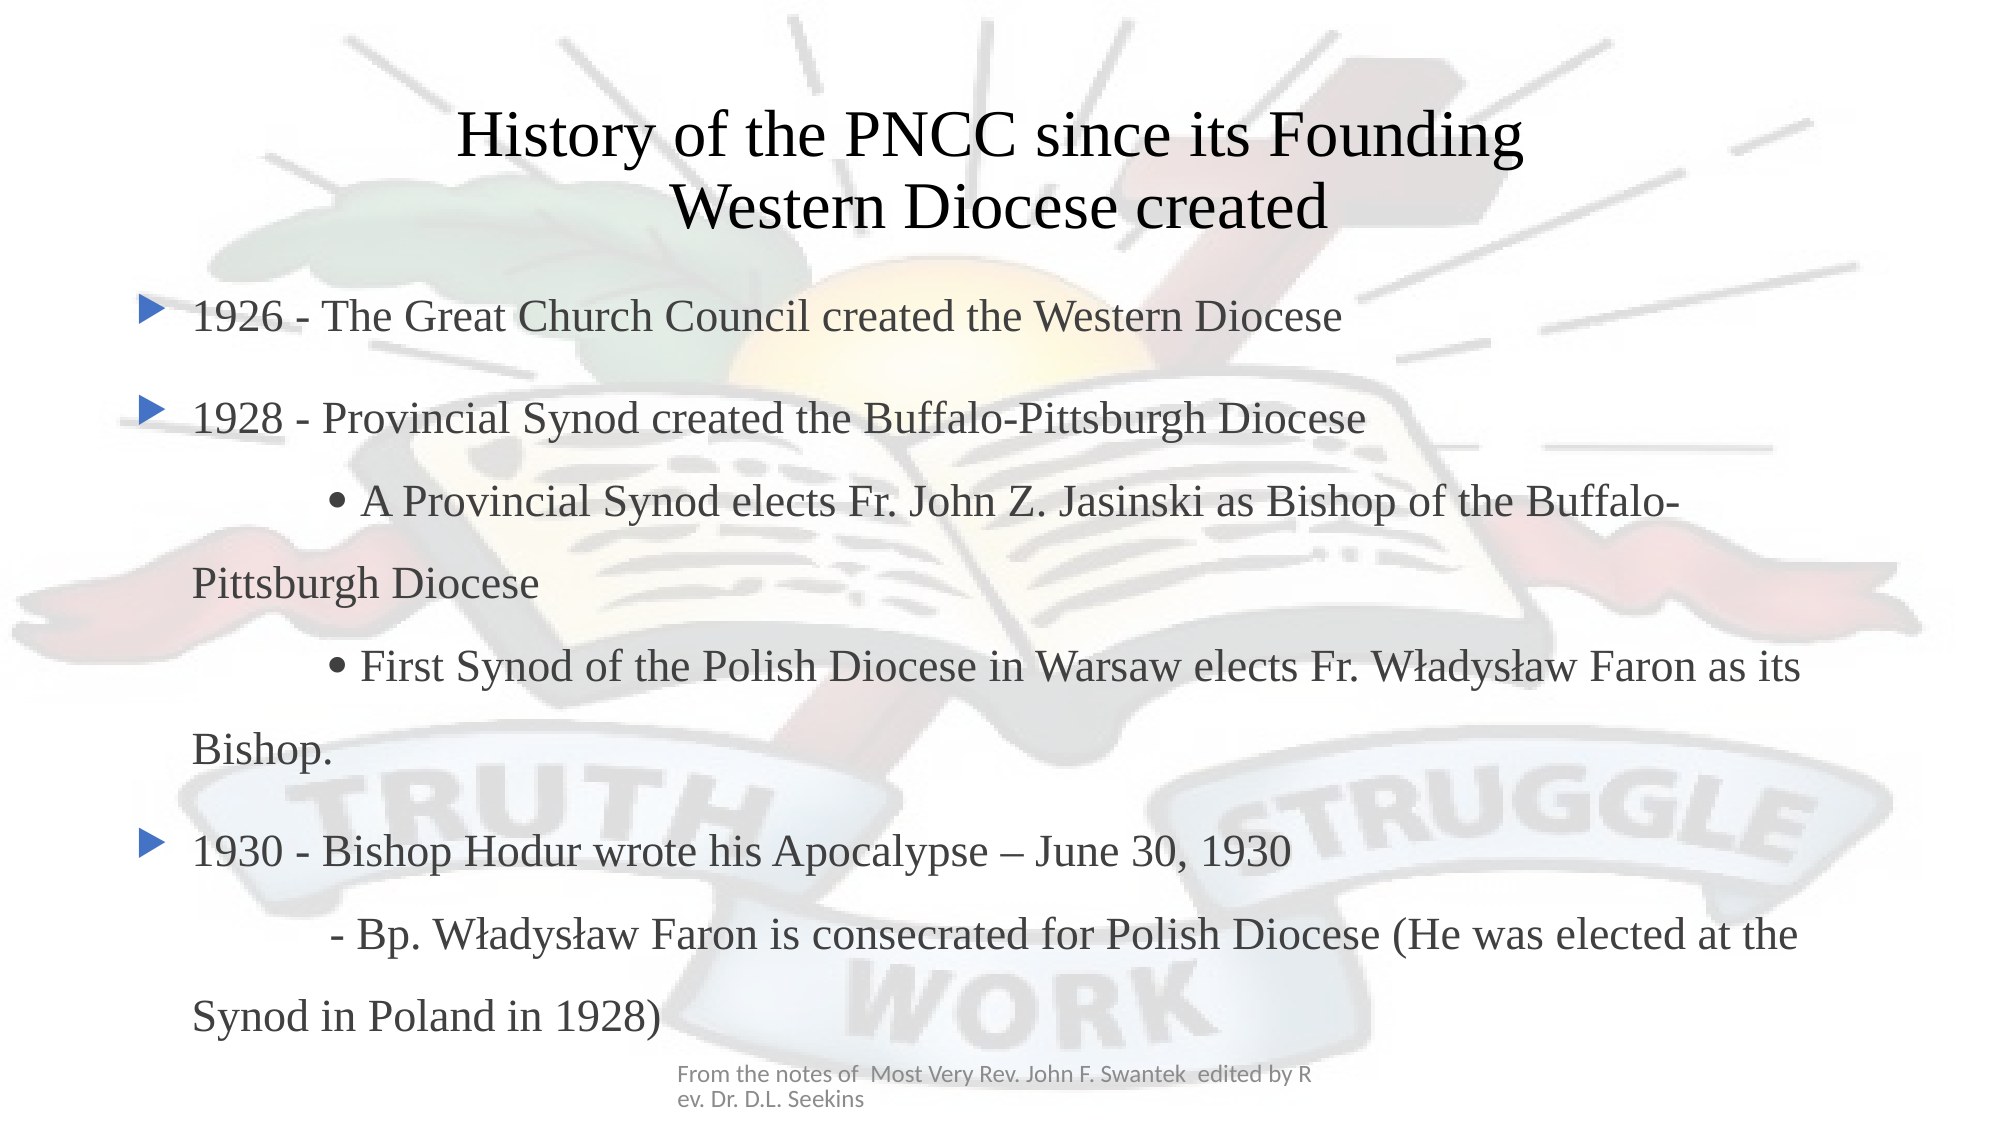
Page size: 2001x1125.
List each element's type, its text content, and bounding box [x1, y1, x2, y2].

text_box 1926 - The Great Church Council created the Western Diocese 1928 - Provincial Synod created the Buffalo-Pittsburgh Diocese  A Provincial Synod elects Fr. John Z. Jasinski as Bishop of the Buffalo-Pittsburgh Diocese  First Synod of the Polish Diocese in Warsaw elects Fr. Władysław Faron as its Bishop. 1930 - Bishop Hodur wrote his Apocalypse – June 30, 1930 - Bp. Władysław Faron is consecrated for Polish Diocese (He was elected at the Synod in Poland in 1928) [120, 250, 1857, 1049]
title History of the PNCC since its Founding Western Diocese created [153, 90, 1847, 250]
footer From the notes of Most Very Rev. John F. Swantek edited by Rev. Dr. D.L. Seekins [662, 1042, 1338, 1103]
